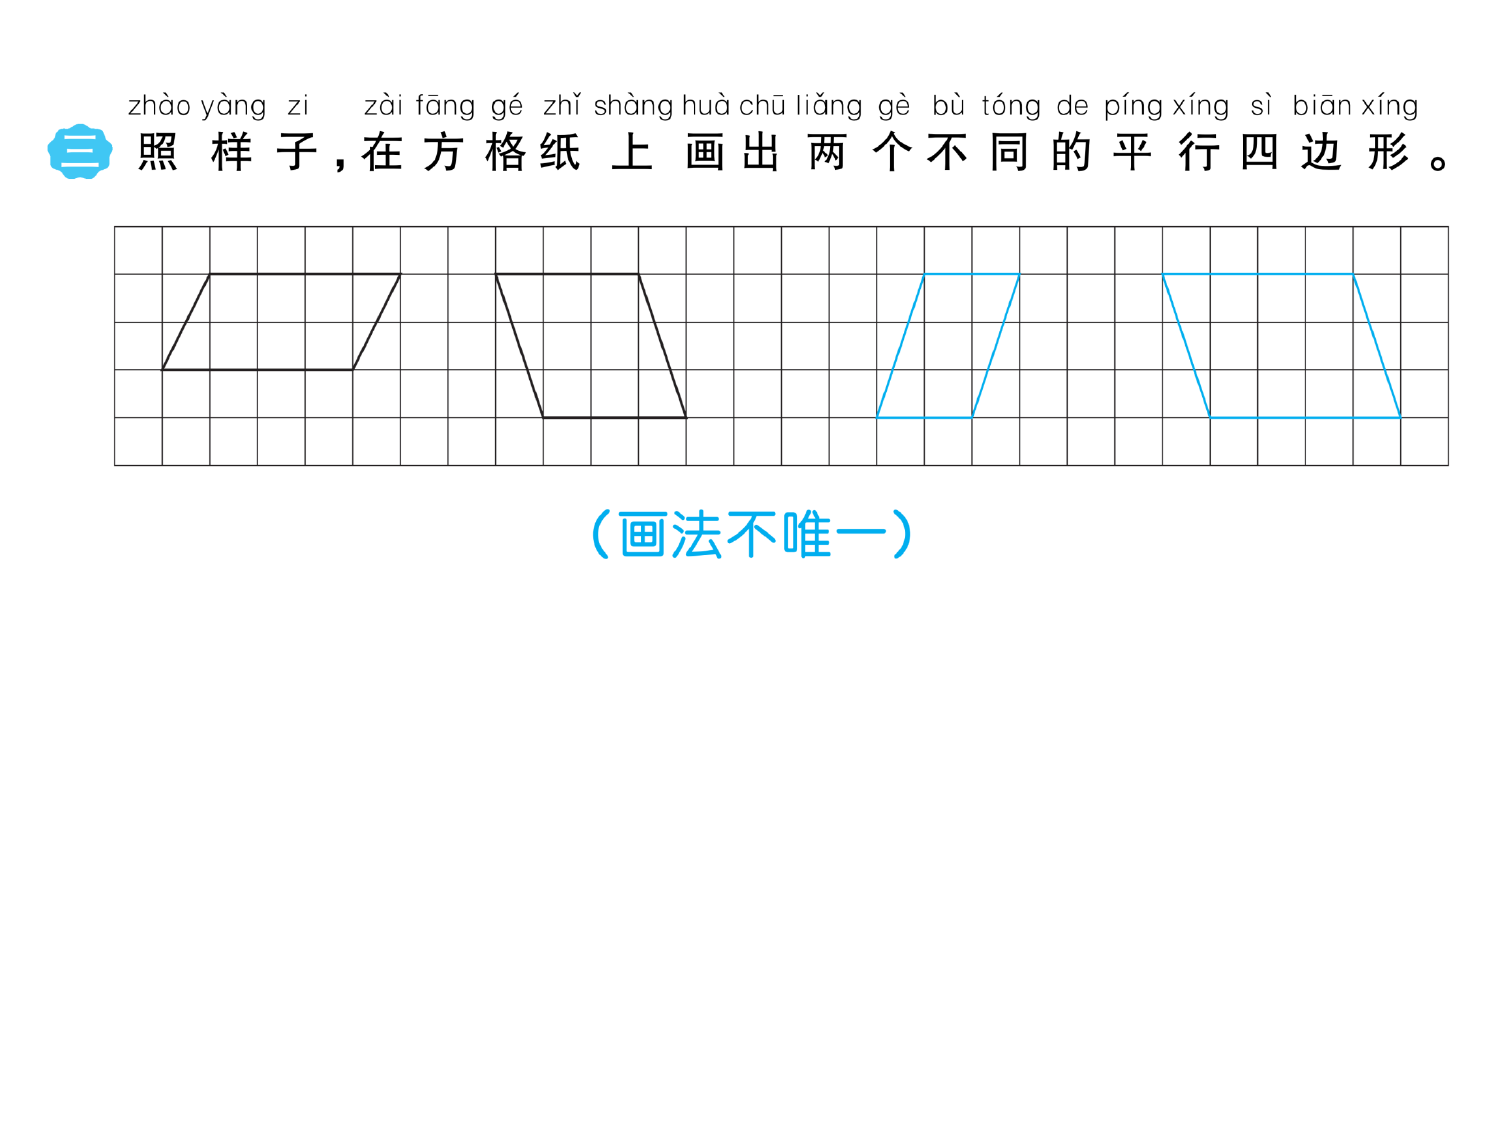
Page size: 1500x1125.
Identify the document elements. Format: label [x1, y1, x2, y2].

picture [584, 503, 916, 563]
picture [41, 89, 1459, 468]
